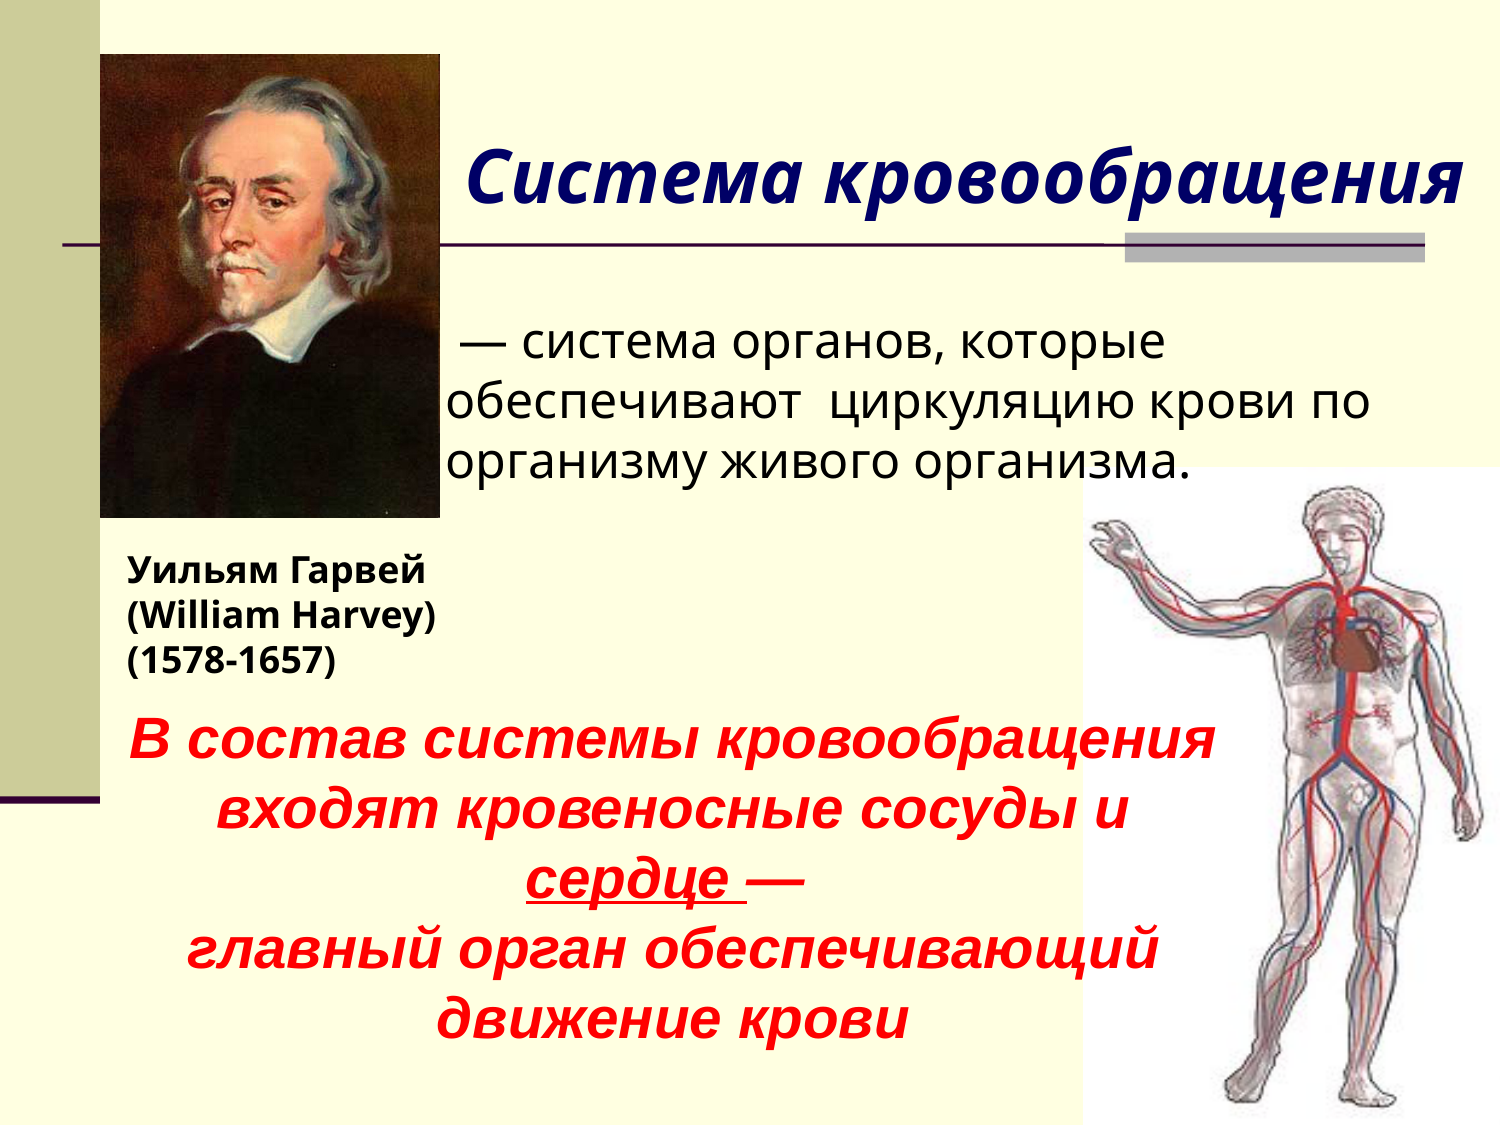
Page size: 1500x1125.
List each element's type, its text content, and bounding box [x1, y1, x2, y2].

picture [100, 54, 440, 519]
text_box В состав системы кровообращения входят кровеносные сосуды и сердце — главный орган обеспечивающий движение крови [112, 692, 1078, 1058]
text_box Уильям Гарвей (William Harvey) (1578-1657) [112, 538, 514, 689]
picture [1083, 467, 1500, 1125]
text_box Система кровообращения — система органов, которые обеспечивают циркуляцию крови по организму живого организма. [430, 31, 1500, 496]
